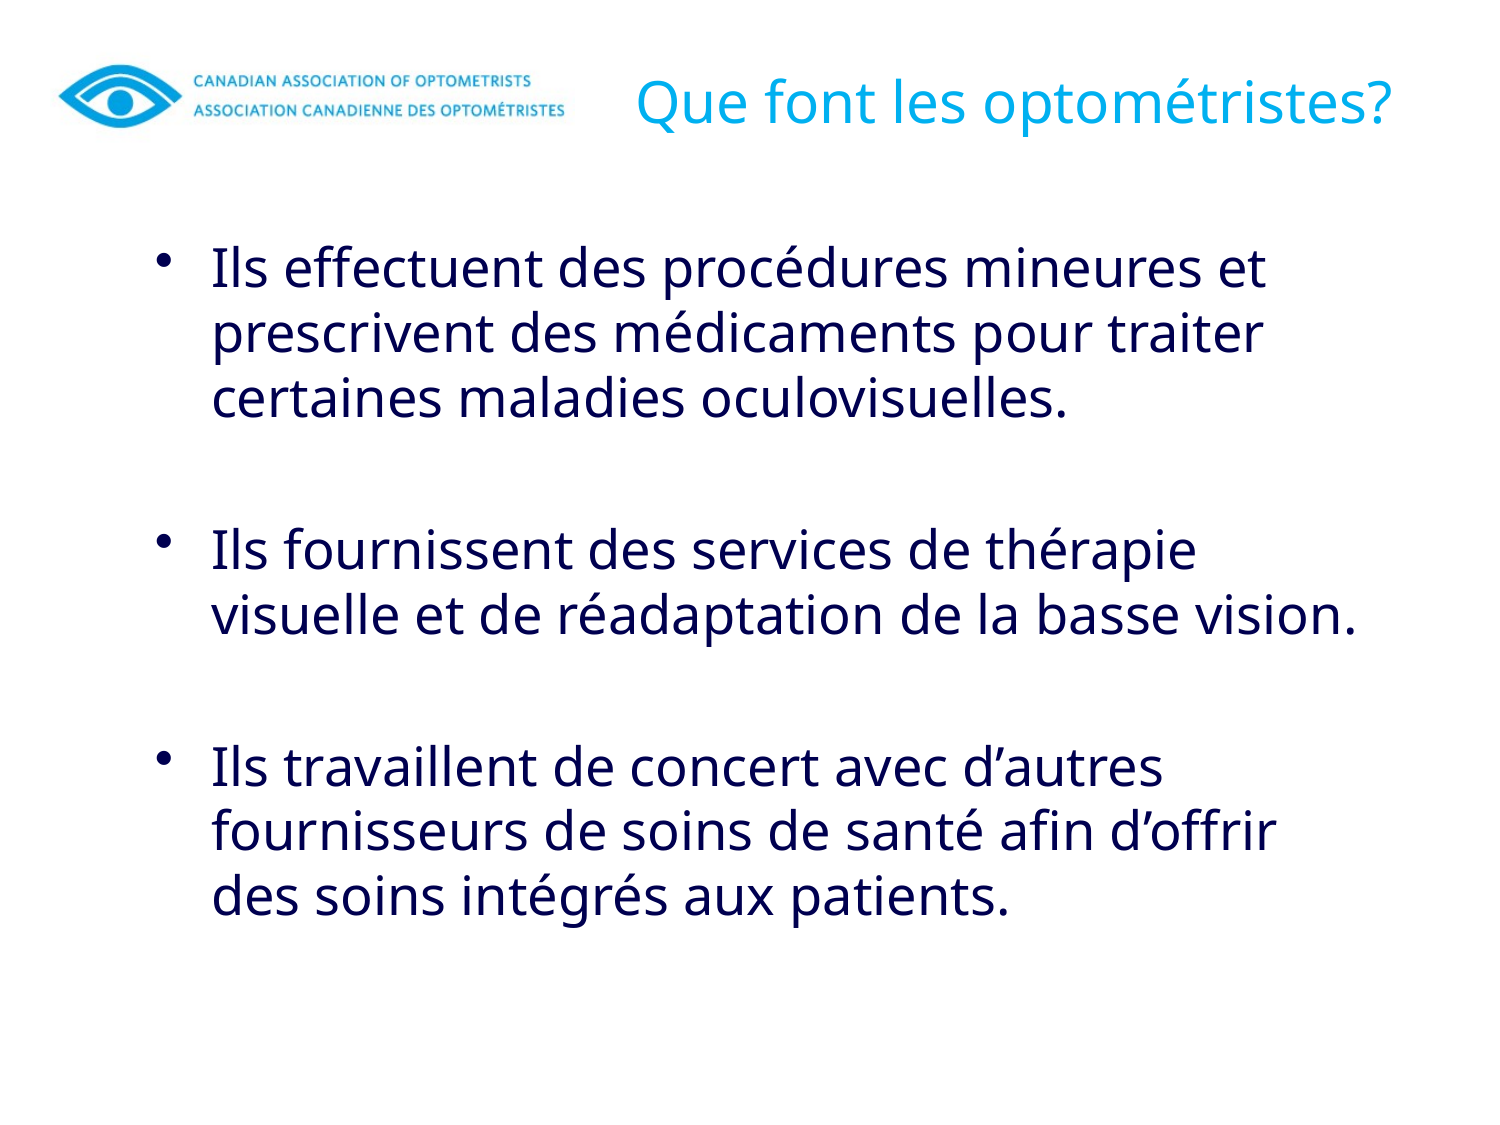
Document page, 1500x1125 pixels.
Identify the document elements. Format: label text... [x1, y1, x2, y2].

picture [50, 50, 575, 143]
list Ils effectuent des procédures mineures et prescrivent des médicaments pour traiter certaines maladies oculovisuelles. Ils fournissent des services de thérapie visuelle et de réadaptation de la basse vision. Ils travaillent de concert avec d’autres fournisseurs de soins de santé afin d’offrir des soins intégrés aux patients. [139, 226, 1378, 1024]
title Que font les optométristes? [600, 0, 1428, 200]
